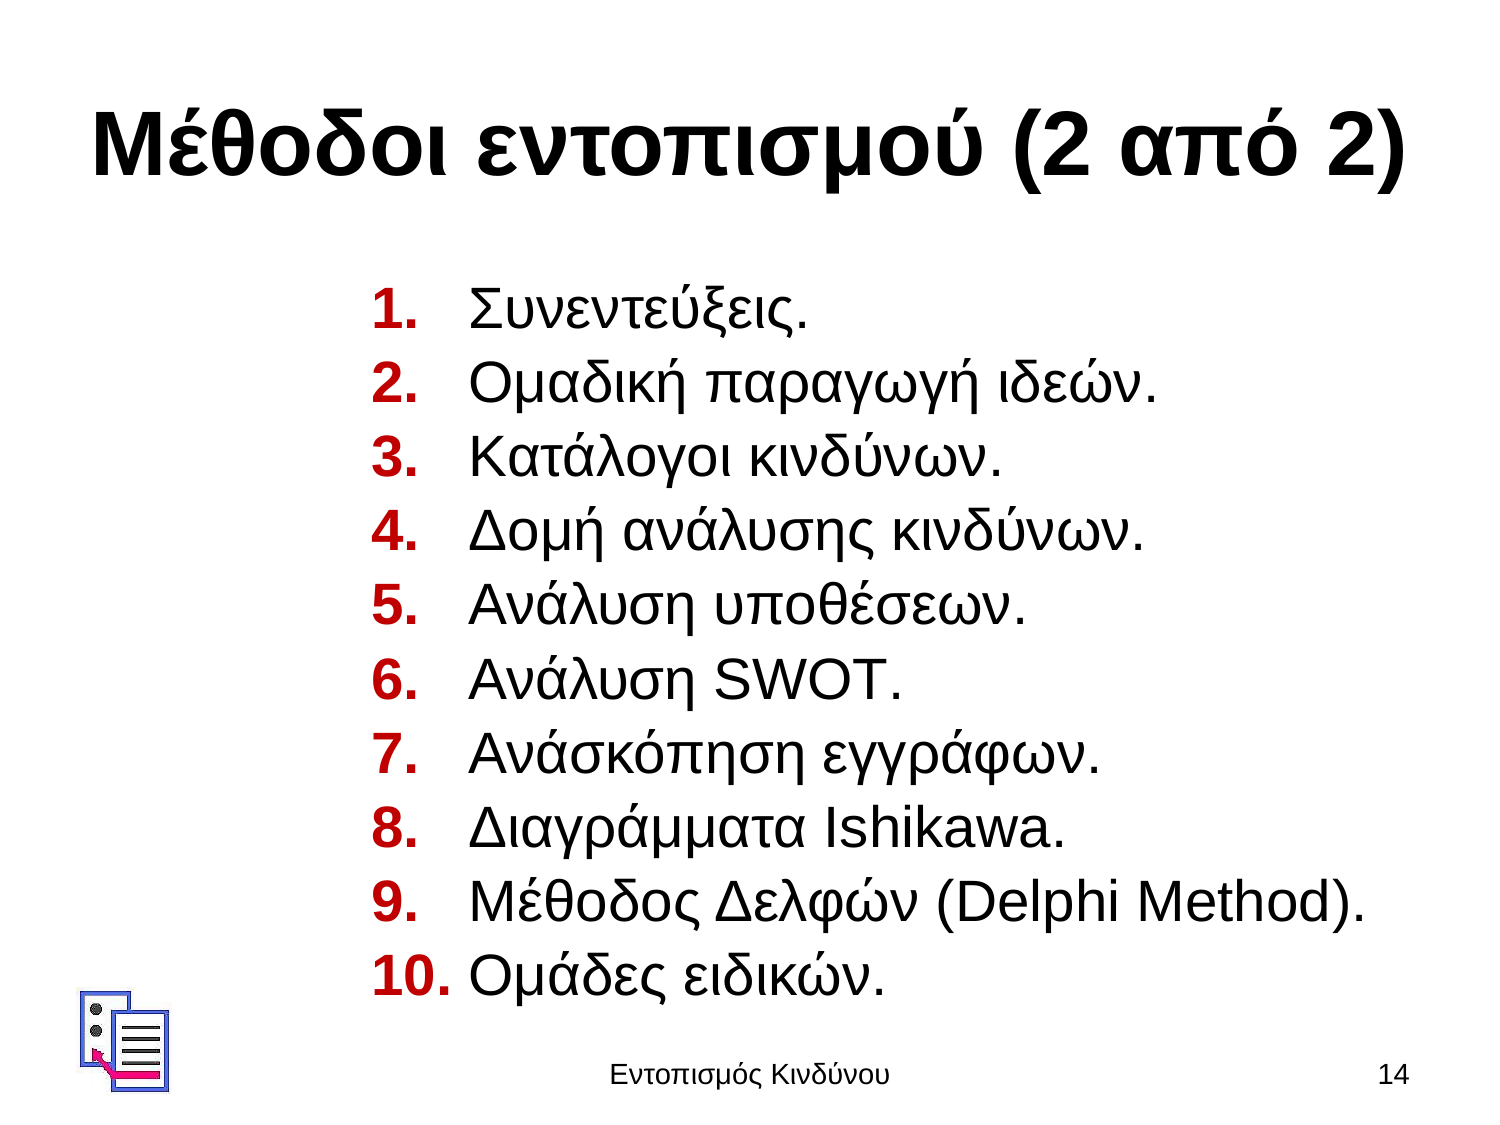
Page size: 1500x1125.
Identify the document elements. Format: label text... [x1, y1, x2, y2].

list 1. Συνεντεύξεις. 2. Ομαδική παραγωγή ιδεών. 3. Κατάλογοι κινδύνων. 4. Δομή ανάλυσης κινδύνων. 5. Ανάλυση υποθέσεων. 6. Ανάλυση SWOT. 7. Ανάσκόπηση εγγράφων. 8. Διαγράμματα Ishikawa. 9. Μέθοδος Δελφών (Delphi Method). 10. Ομάδες ειδικών. [75, 262, 1425, 1012]
picture [76, 987, 172, 1095]
slide_number 14 [1074, 1042, 1425, 1103]
footer Εντοπισμός Κινδύνου [512, 1042, 988, 1103]
title Μέθοδοι εντοπισμού (2 από 2) [75, 45, 1425, 233]
